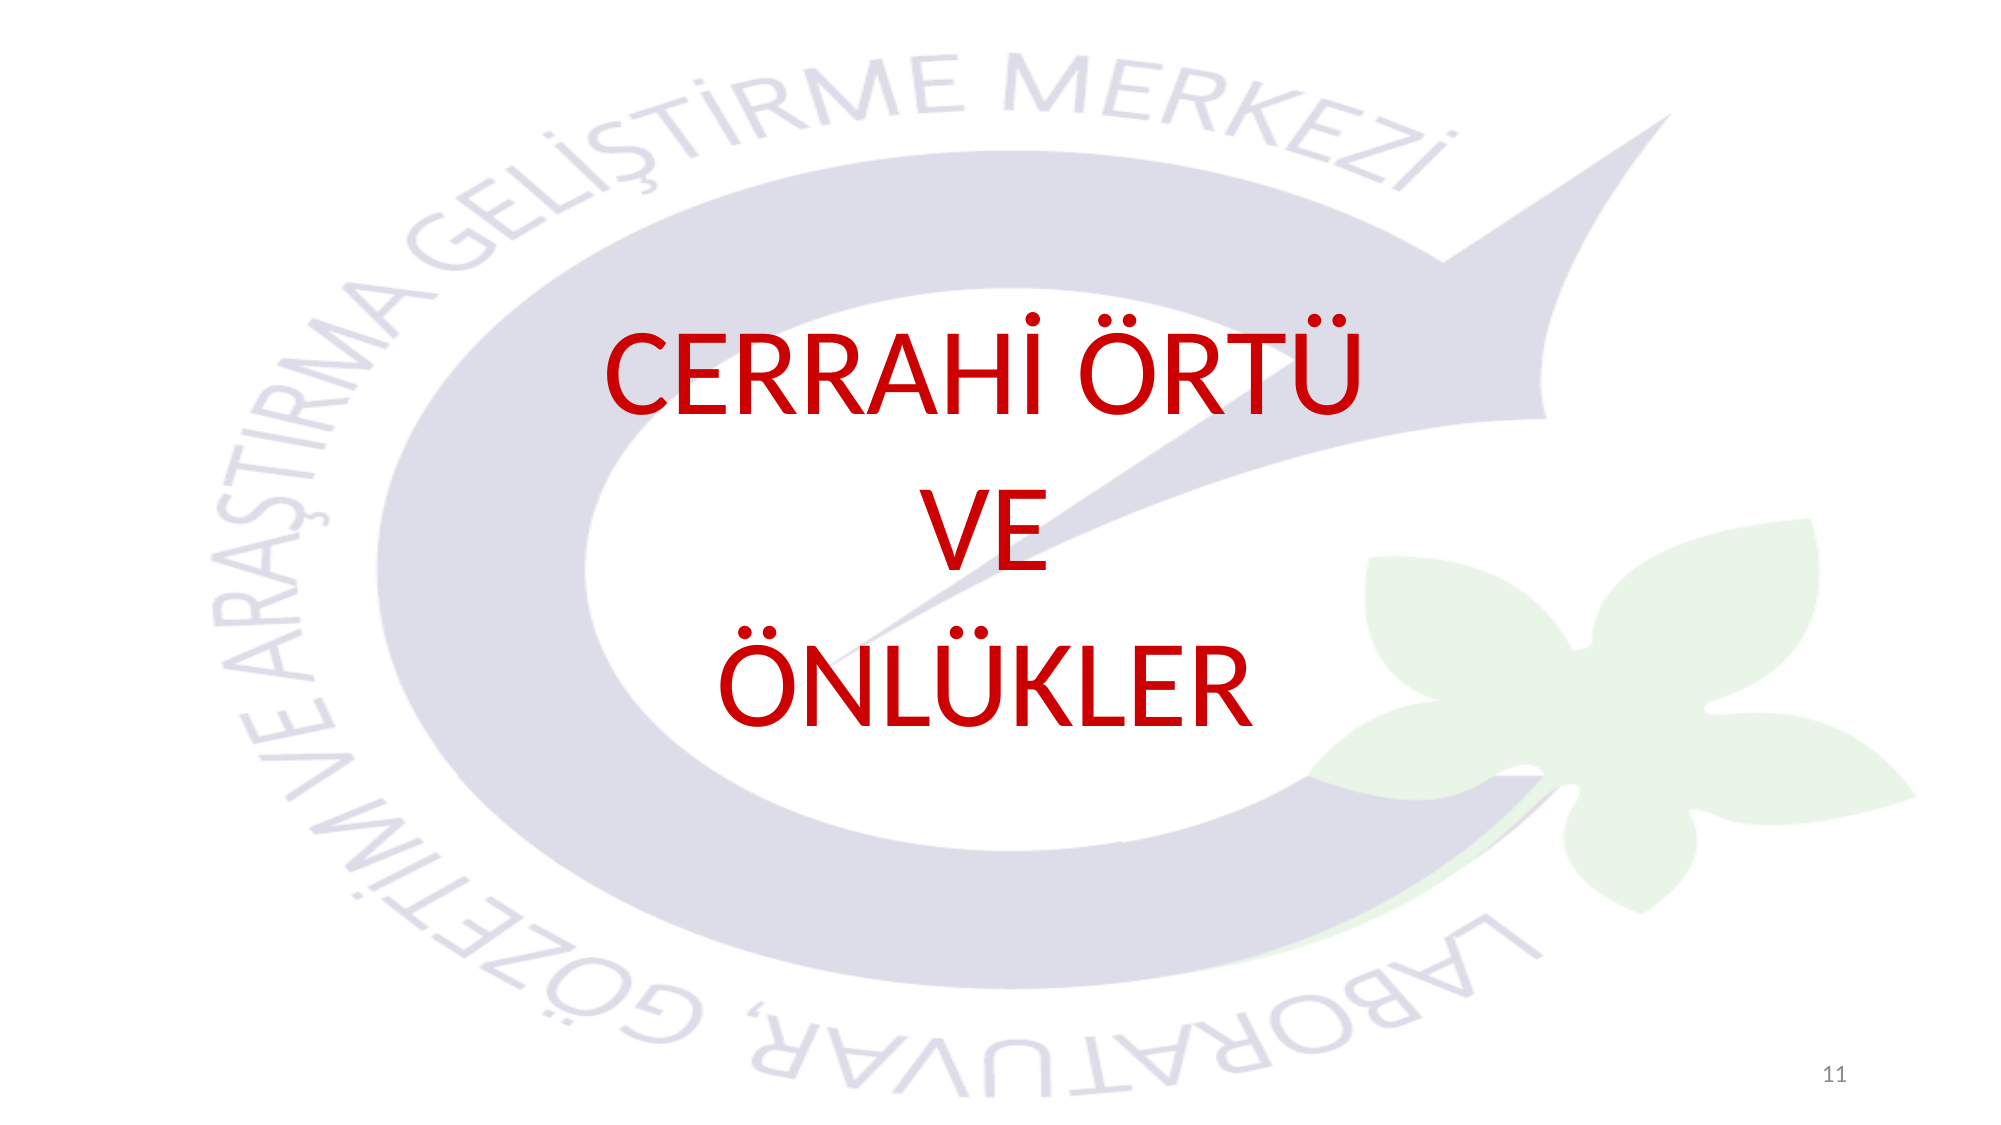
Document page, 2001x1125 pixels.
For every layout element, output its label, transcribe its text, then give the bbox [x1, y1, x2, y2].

list CERRAHİ ÖRTÜ VE ÖNLÜKLER [137, 299, 1863, 607]
slide_number 11 [1412, 1042, 1863, 1103]
